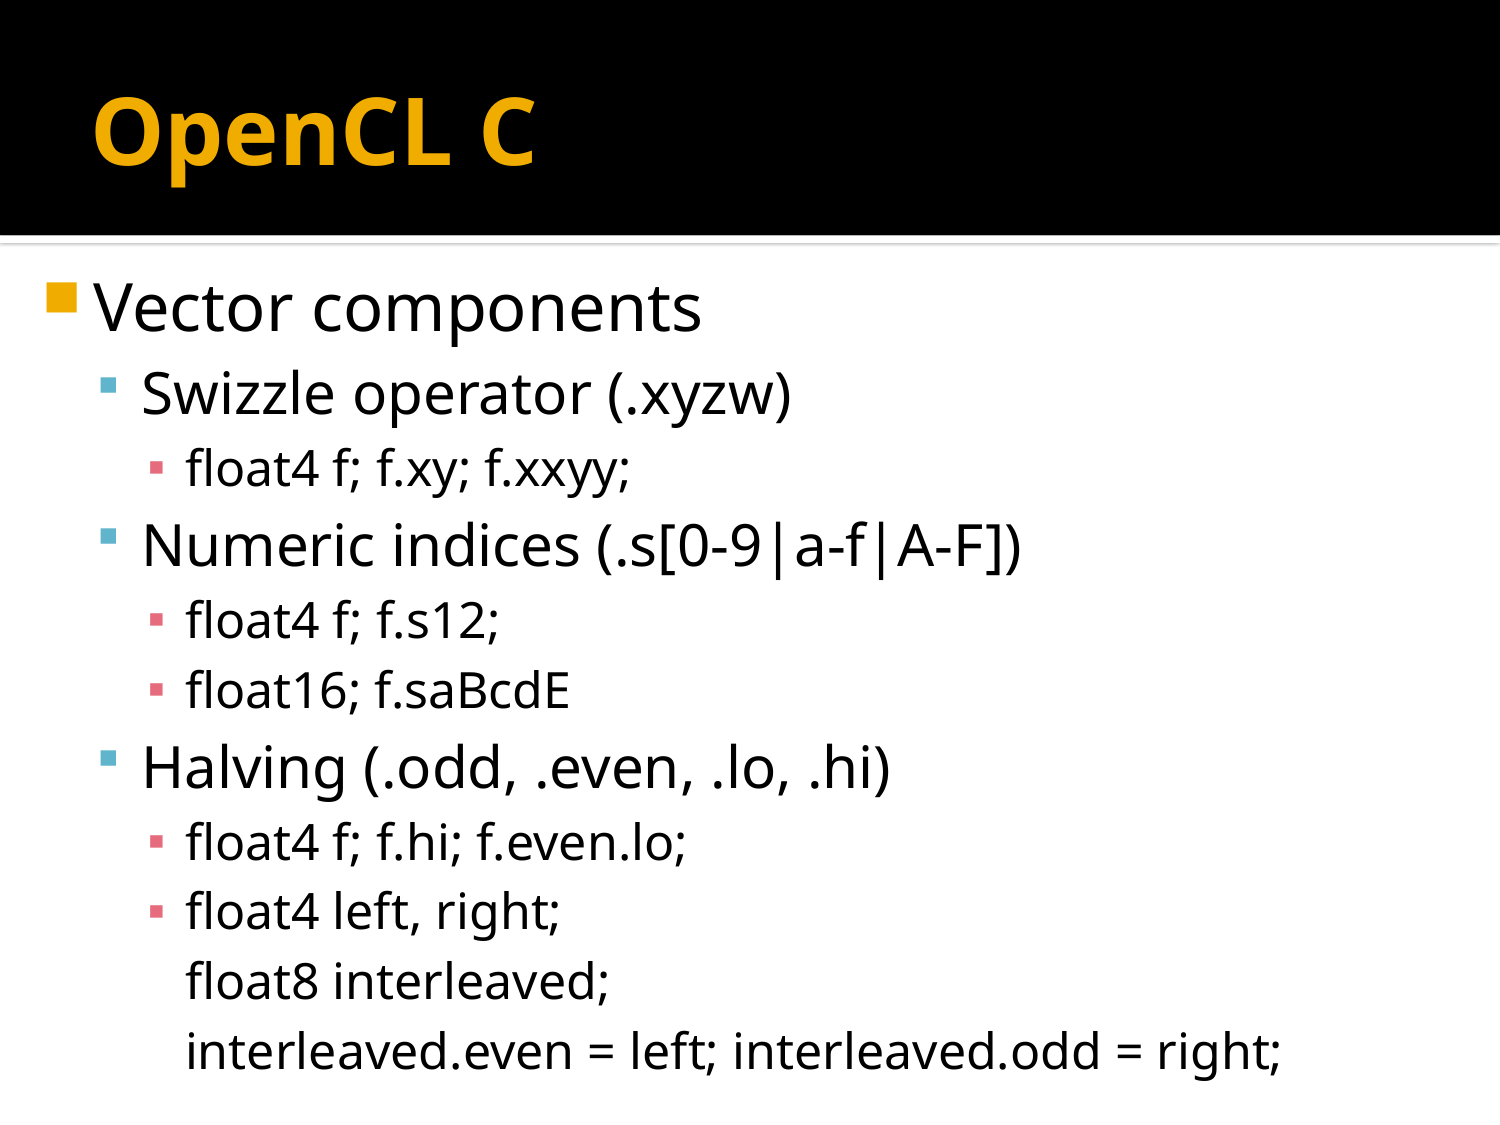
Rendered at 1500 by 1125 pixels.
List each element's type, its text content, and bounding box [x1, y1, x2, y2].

title OpenCL C [75, 25, 1425, 231]
list Vector components Swizzle operator (.xyzw) float4 f; f.xy; f.xxyy; Numeric indices (.s[0-9|a-f|A-F]) float4 f; f.s12; float16; f.saBcdE Halving (.odd, .even, .lo, .hi) float4 f; f.hi; f.even.lo; float4 left, right; float8 interleaved; interleaved.even = left; interleaved.odd = right; [12, 249, 1475, 1113]
